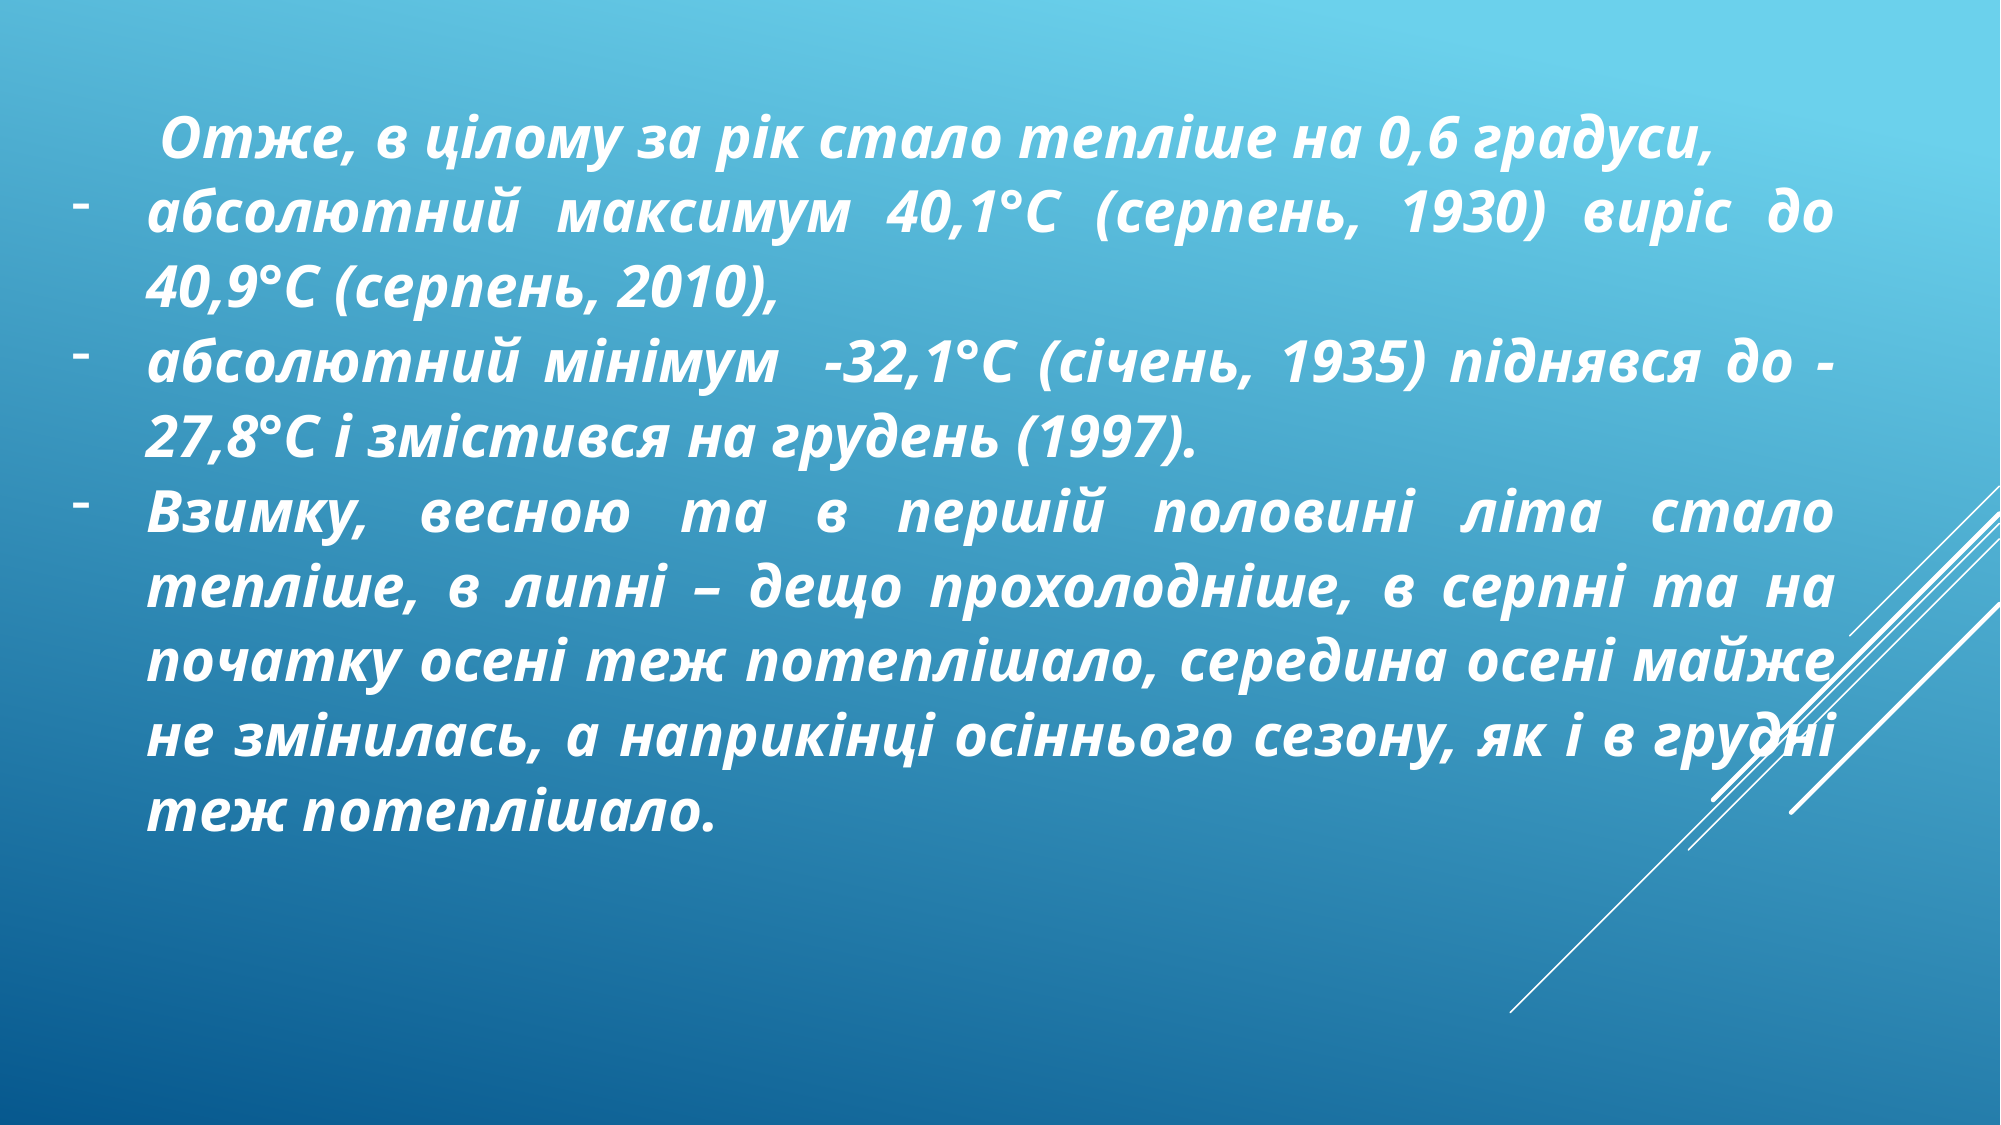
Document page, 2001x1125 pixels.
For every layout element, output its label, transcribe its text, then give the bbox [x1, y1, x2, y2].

text_box Отже, в цілому за рік стало тепліше на 0,6 градуси, абсолютний максимум 40,1°С (серпень, 1930) виріс до 40,9°С (серпень, 2010), абсолютний мінімум -32,1°С (січень, 1935) піднявся до -27,8°С і змістився на грудень (1997). Взимку, весною та в першій половині літа стало тепліше, в липні – дещо прохолодніше, в серпні та на початку осені теж потеплішало, середина осені майже не змінилась, а наприкінці осіннього сезону, як і в грудні теж потеплішало. [56, 87, 1852, 851]
